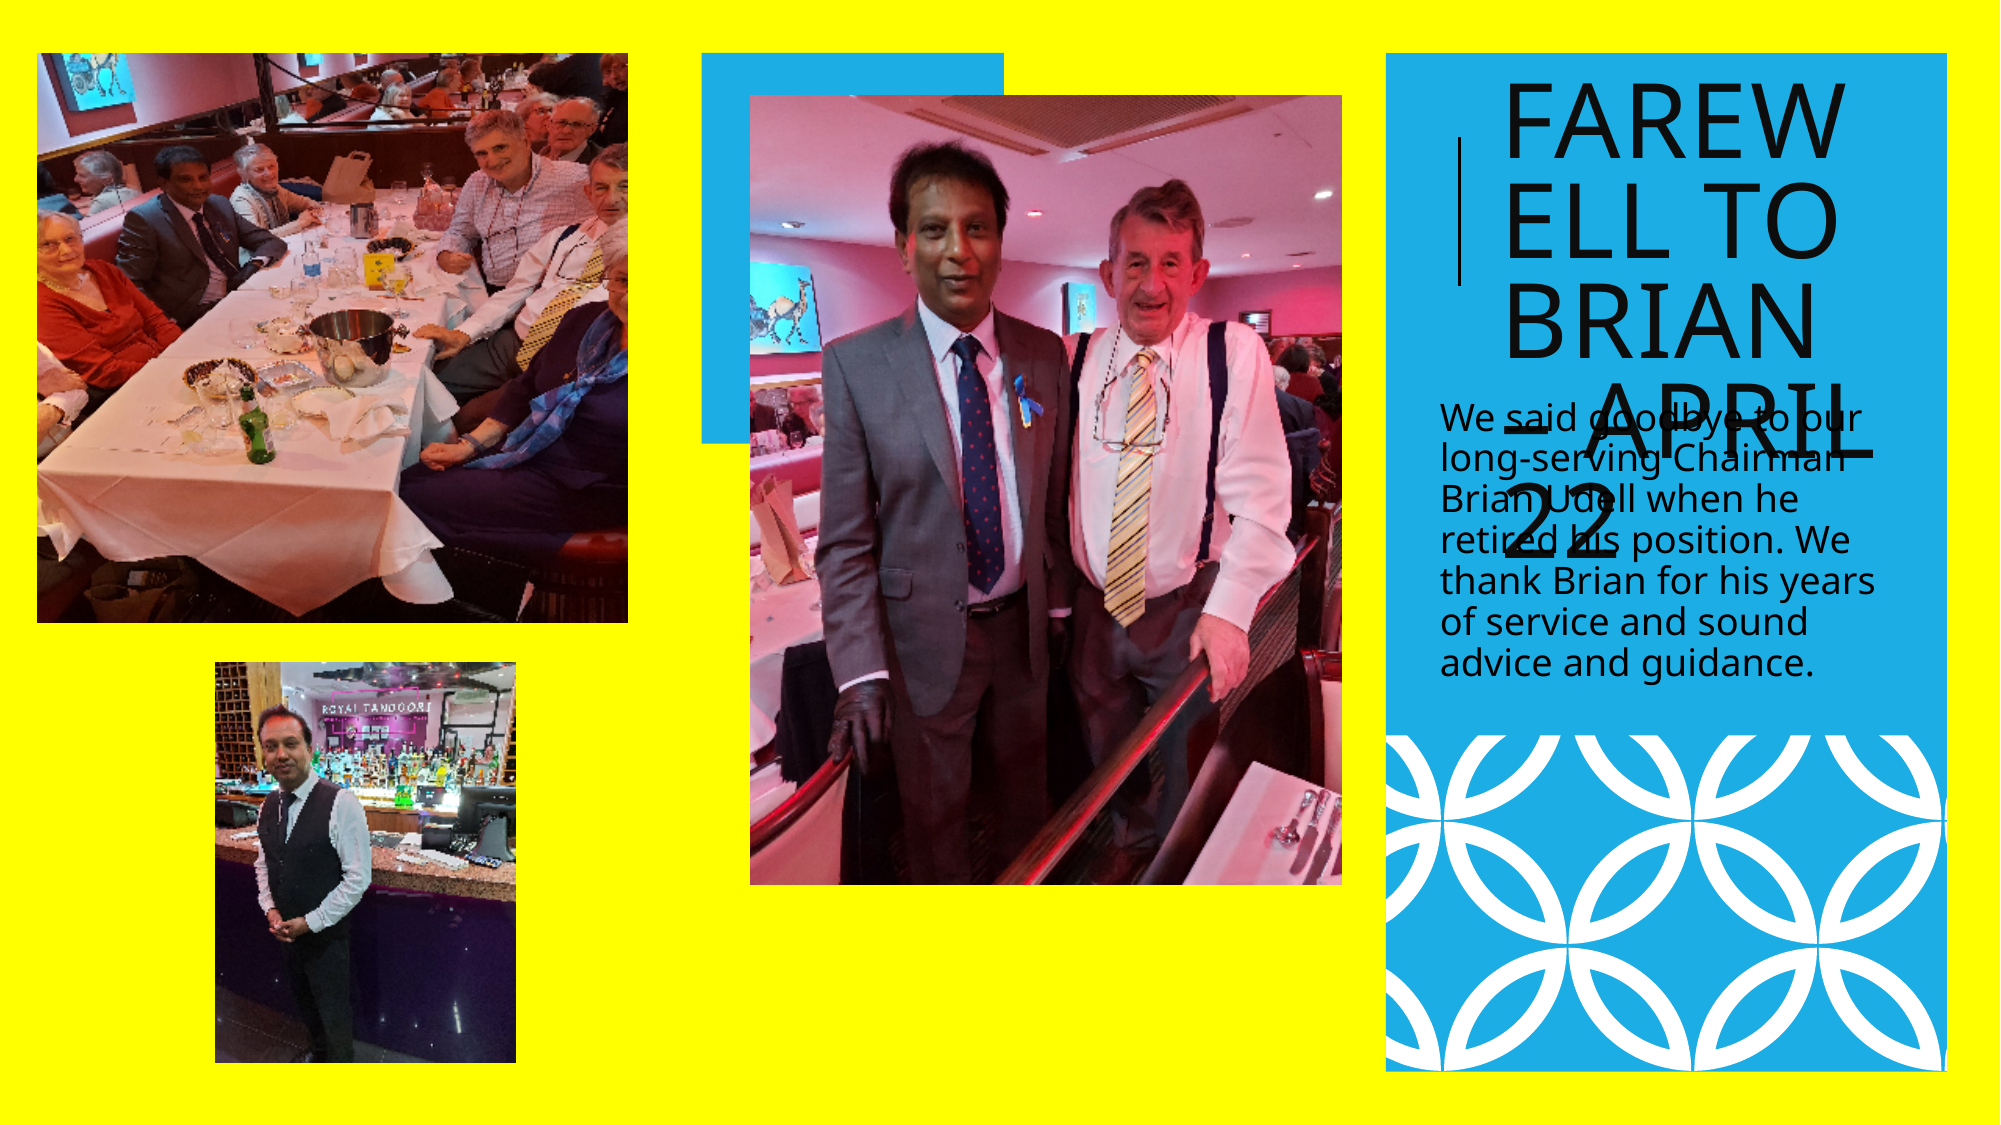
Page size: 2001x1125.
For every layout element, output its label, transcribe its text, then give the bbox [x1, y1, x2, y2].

title Farewell to Brian – April 22 [1500, 78, 1894, 374]
picture [37, 52, 628, 623]
picture [749, 95, 1342, 885]
list We said goodbye to our long-serving Chairman Brian Udell when he retired his position. We thank Brian for his years of service and sound advice and guidance. [1432, 390, 1919, 698]
picture [215, 662, 516, 1064]
